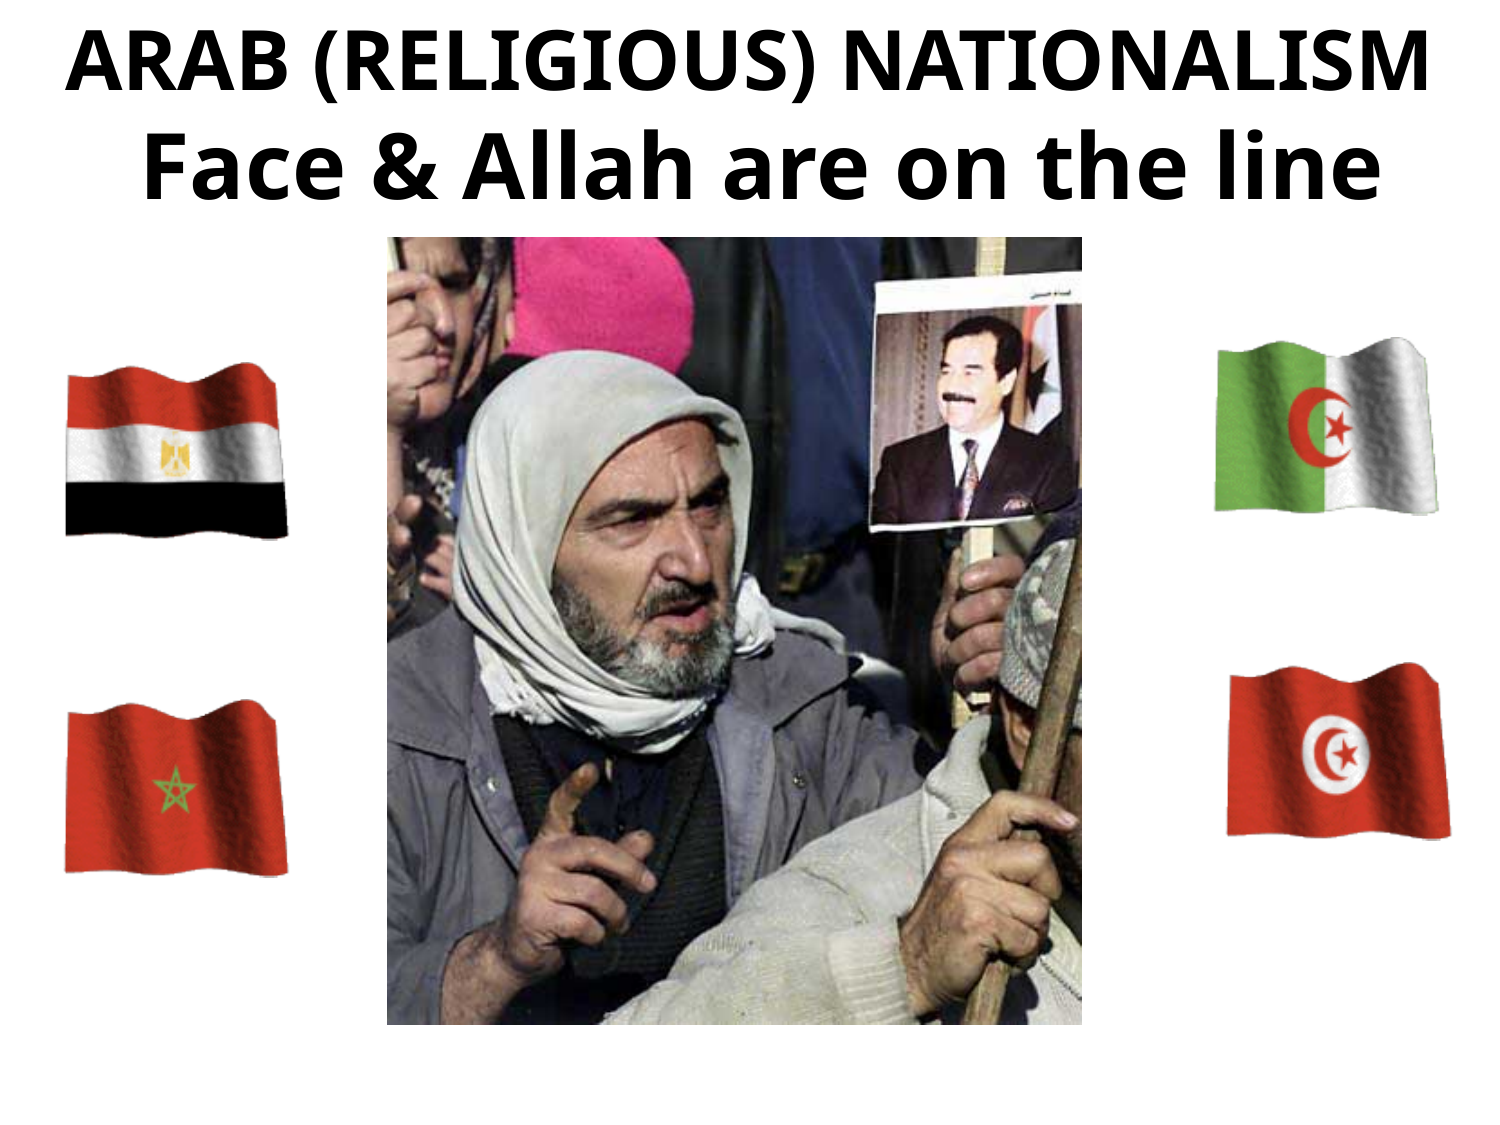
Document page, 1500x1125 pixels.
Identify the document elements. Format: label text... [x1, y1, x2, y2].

picture [62, 362, 299, 541]
picture [1224, 662, 1462, 841]
picture [62, 699, 299, 879]
picture [387, 237, 1082, 1026]
title ARAB (RELIGIOUS) NATIONALISM Face & Allah are on the line [0, 0, 1500, 225]
picture [1212, 337, 1449, 516]
